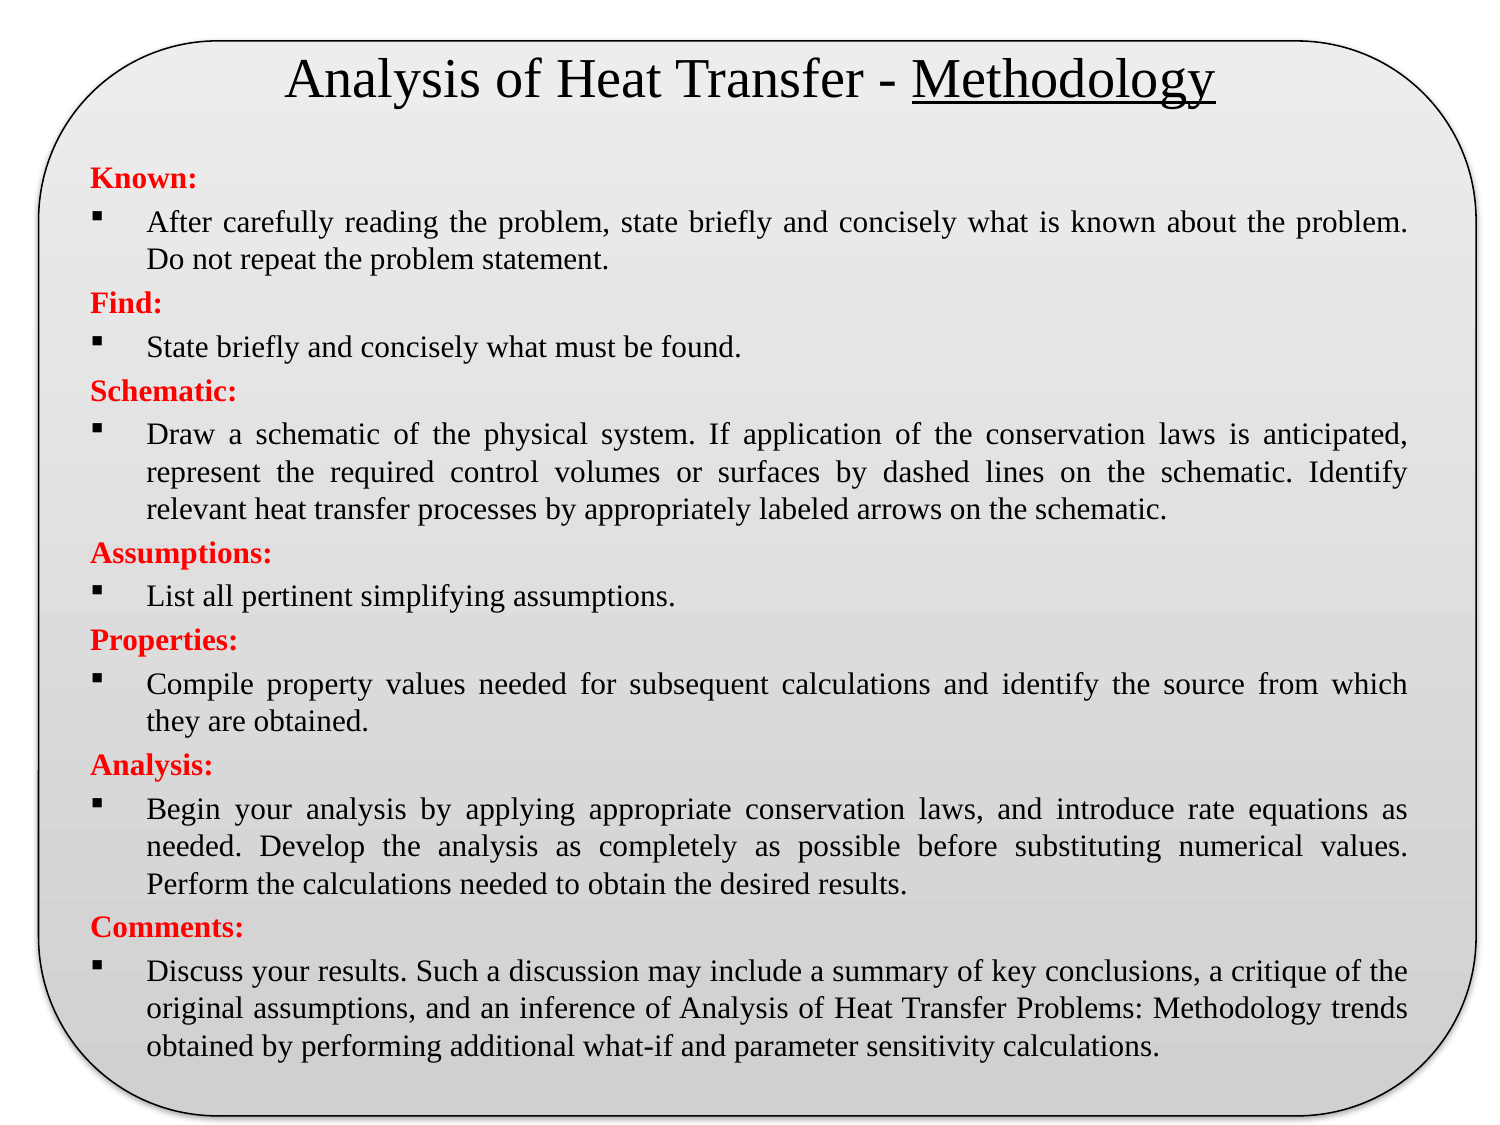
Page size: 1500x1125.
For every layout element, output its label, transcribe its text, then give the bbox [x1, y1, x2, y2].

title Analysis of Heat Transfer - Methodology [75, 0, 1425, 149]
text_box [37, 93, 1477, 1117]
list Known: After carefully reading the problem, state briefly and concisely what is known about the problem. Do not repeat the problem statement. Find: State briefly and concisely what must be found. Schematic: Draw a schematic of the physical system. If application of the conservation laws is anticipated, represent the required control volumes or surfaces by dashed lines on the schematic. Identify relevant heat transfer processes by appropriately labeled arrows on the schematic. Assumptions: List all pertinent simplifying assumptions. Properties: Compile property values needed for subsequent calculations and identify the source from which they are obtained. Analysis: Begin your analysis by applying appropriate conservation laws, and introduce rate equations as needed. Develop the analysis as completely as possible before substituting numerical values. Perform the calculations needed to obtain the desired results. Comments: Discuss your results. Such a discussion may include a summary of key conclusions, a critique of the original assumptions, and an inference of Analysis of Heat Transfer Problems: Methodology trends obtained by performing additional what-if and parameter sensitivity calculations. [75, 149, 1425, 1025]
